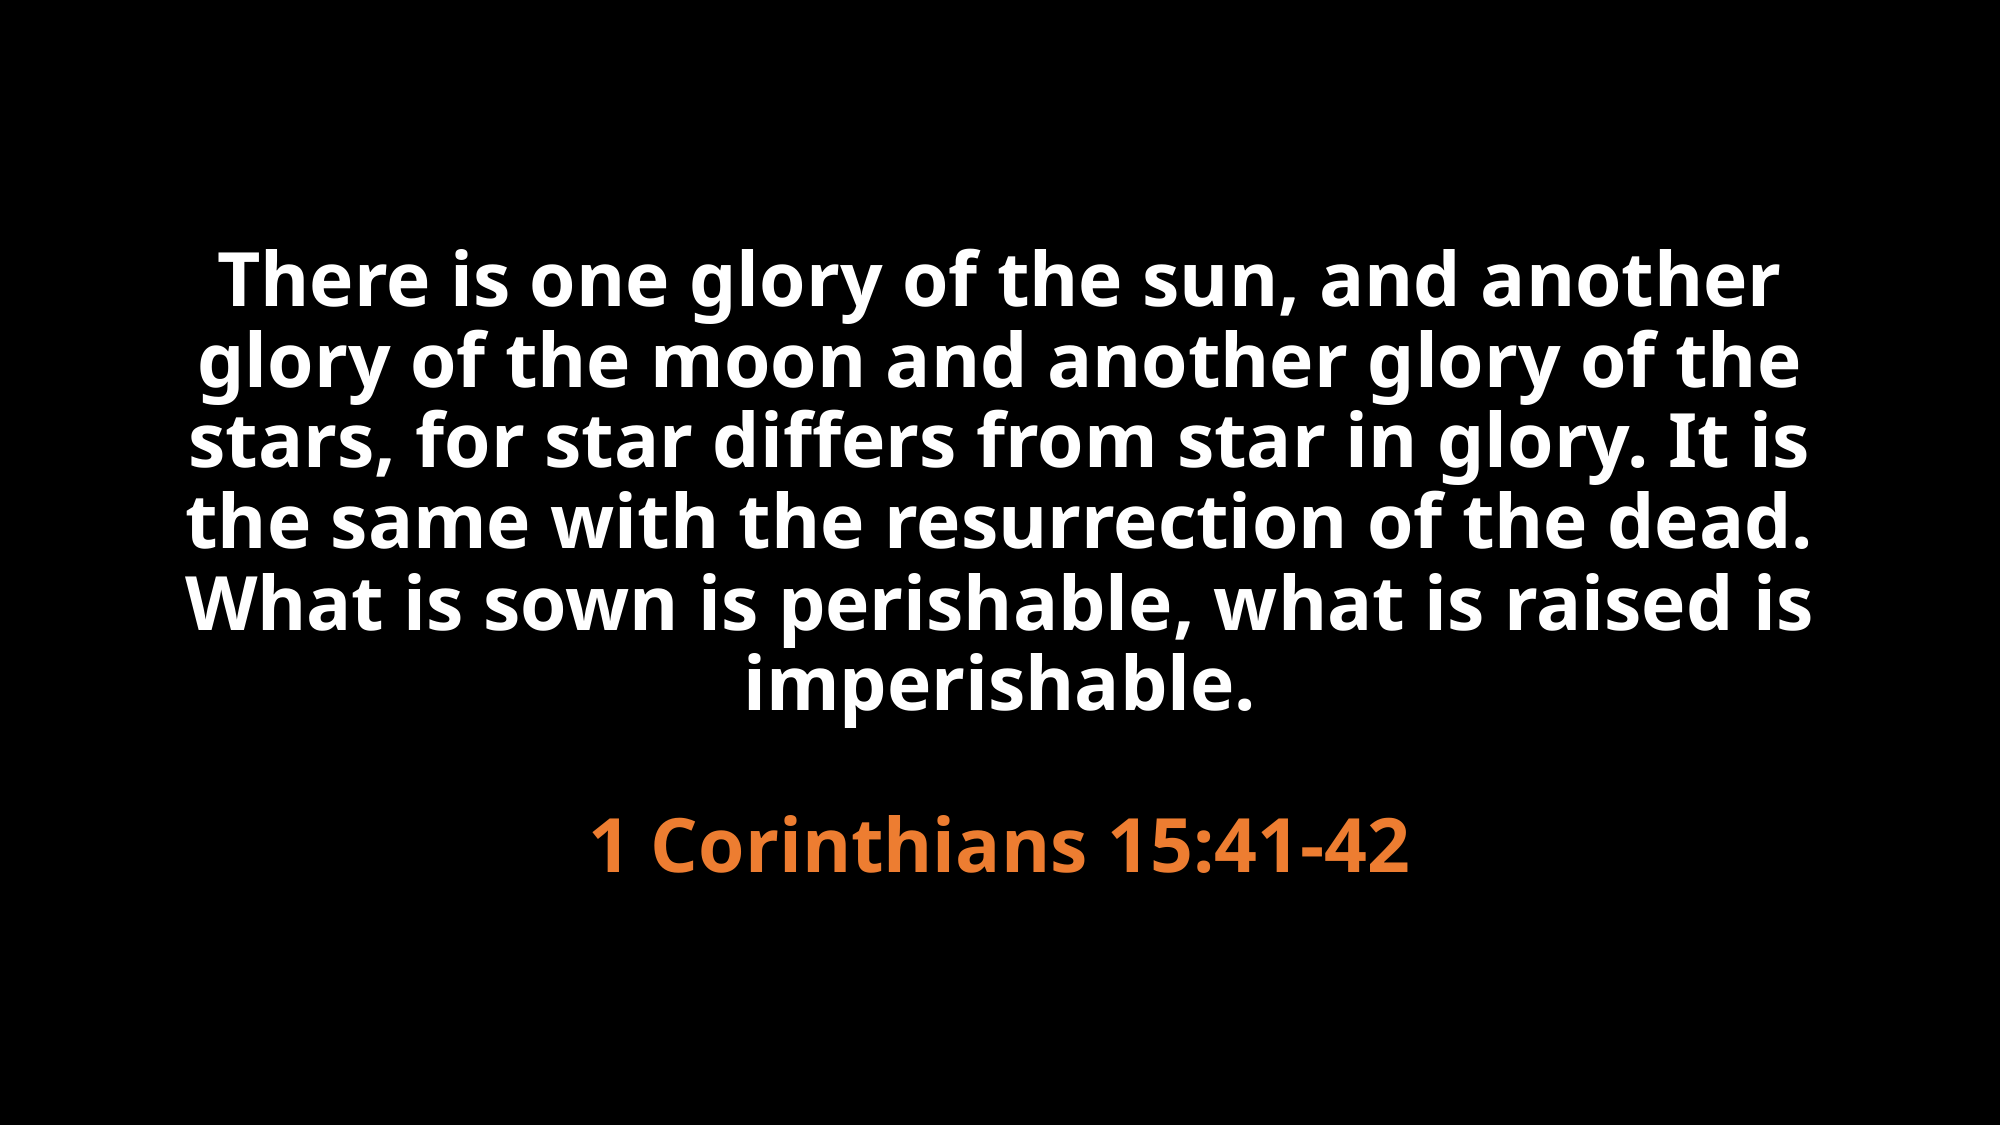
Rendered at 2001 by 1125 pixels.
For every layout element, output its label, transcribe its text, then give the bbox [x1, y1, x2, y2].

title There is one glory of the sun, and another glory of the moon and another glory of the stars, for star differs from star in glory. It is the same with the resurrection of the dead. What is sown is perishable, what is raised is imperishable. 1 Corinthians 15:41-42 [137, 36, 1863, 1094]
